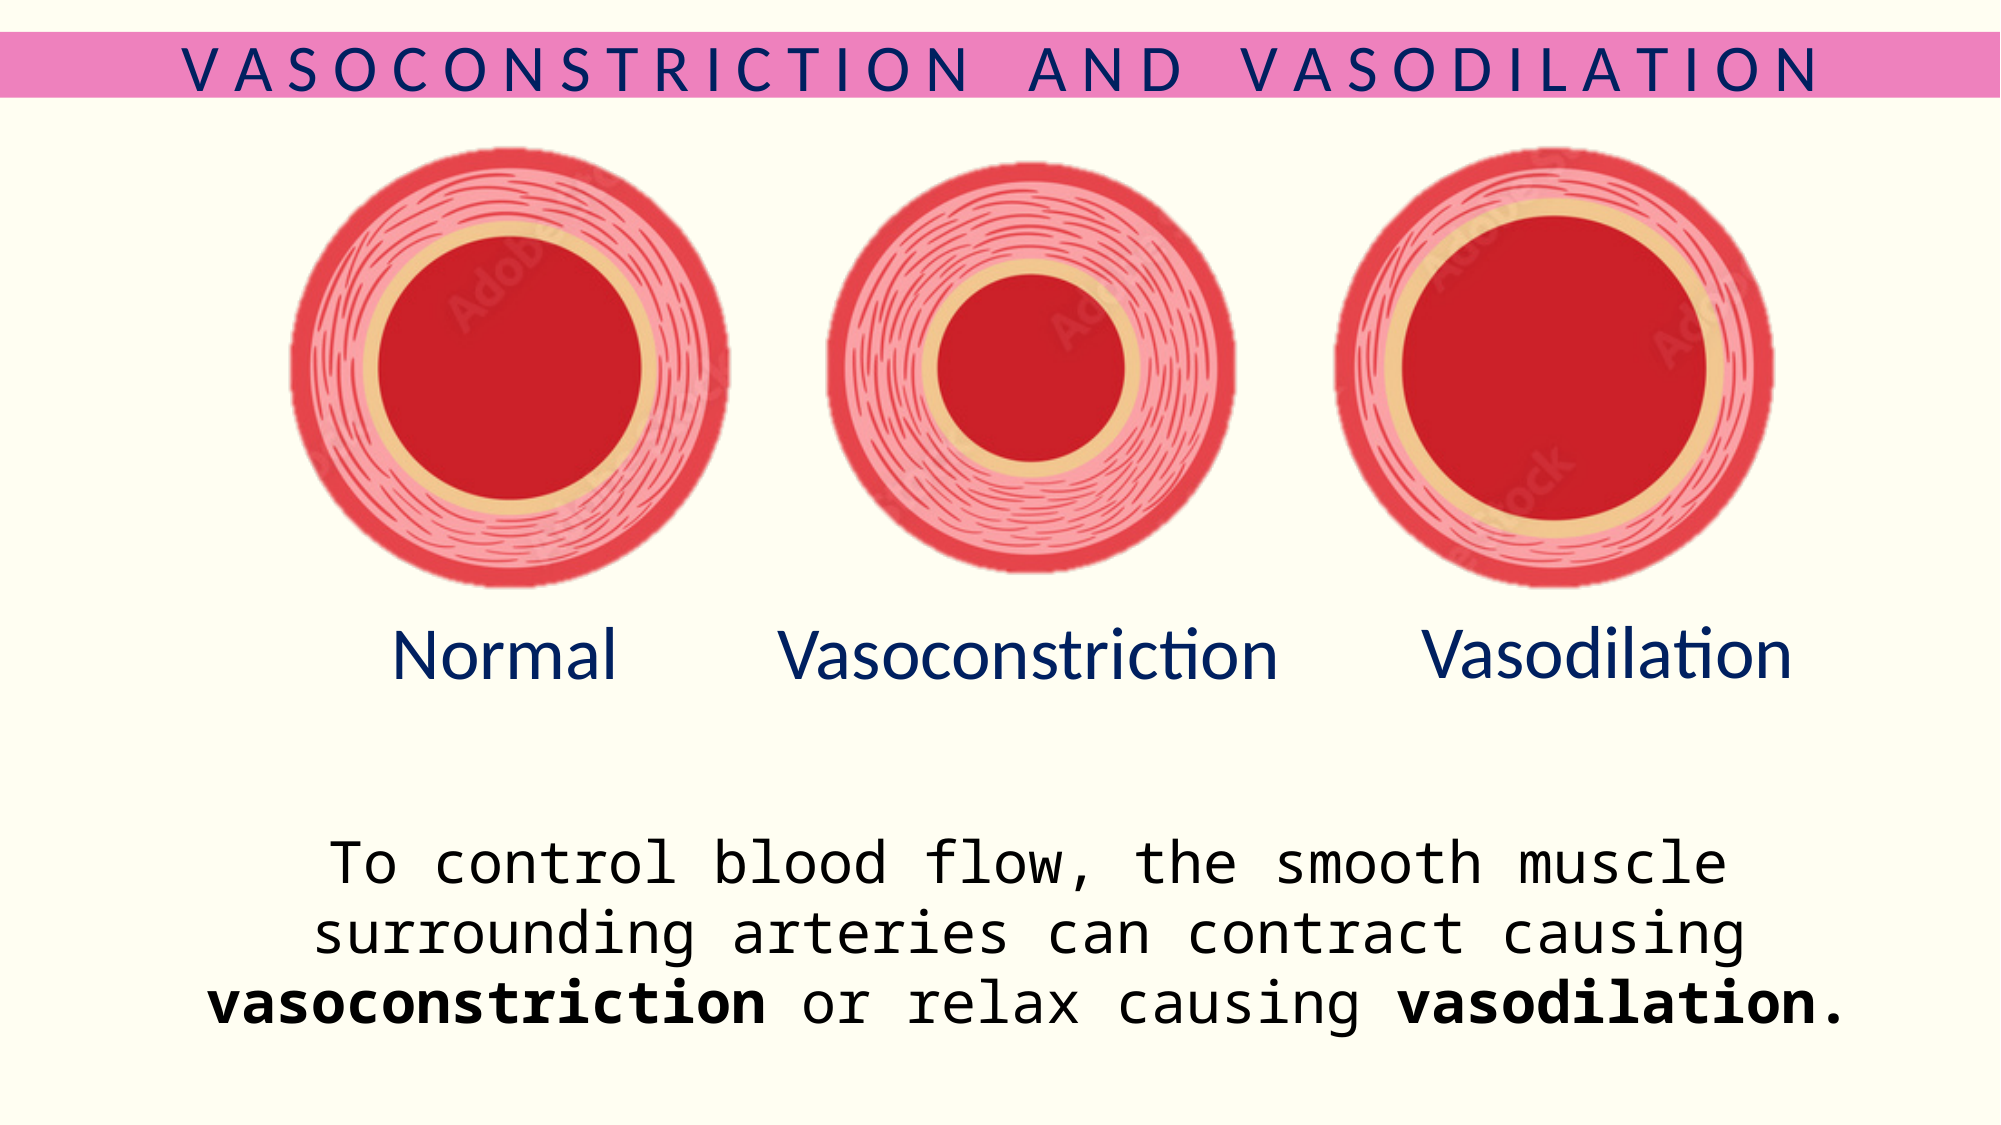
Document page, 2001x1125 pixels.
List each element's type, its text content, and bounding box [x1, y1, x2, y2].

text_box Vasodilation [1390, 595, 1825, 701]
text_box Normal [368, 604, 643, 702]
text_box V A S O C O N S T R I C T I O N A N D V A S O D I L A T I O N [0, 31, 2000, 99]
text_box To control blood flow, the smooth muscle surrounding arteries can contract causing vasoconstriction or relax causing vasodilation. [113, 817, 1945, 1043]
text_box Vasoconstriction [740, 604, 1317, 702]
picture [262, 79, 1795, 604]
